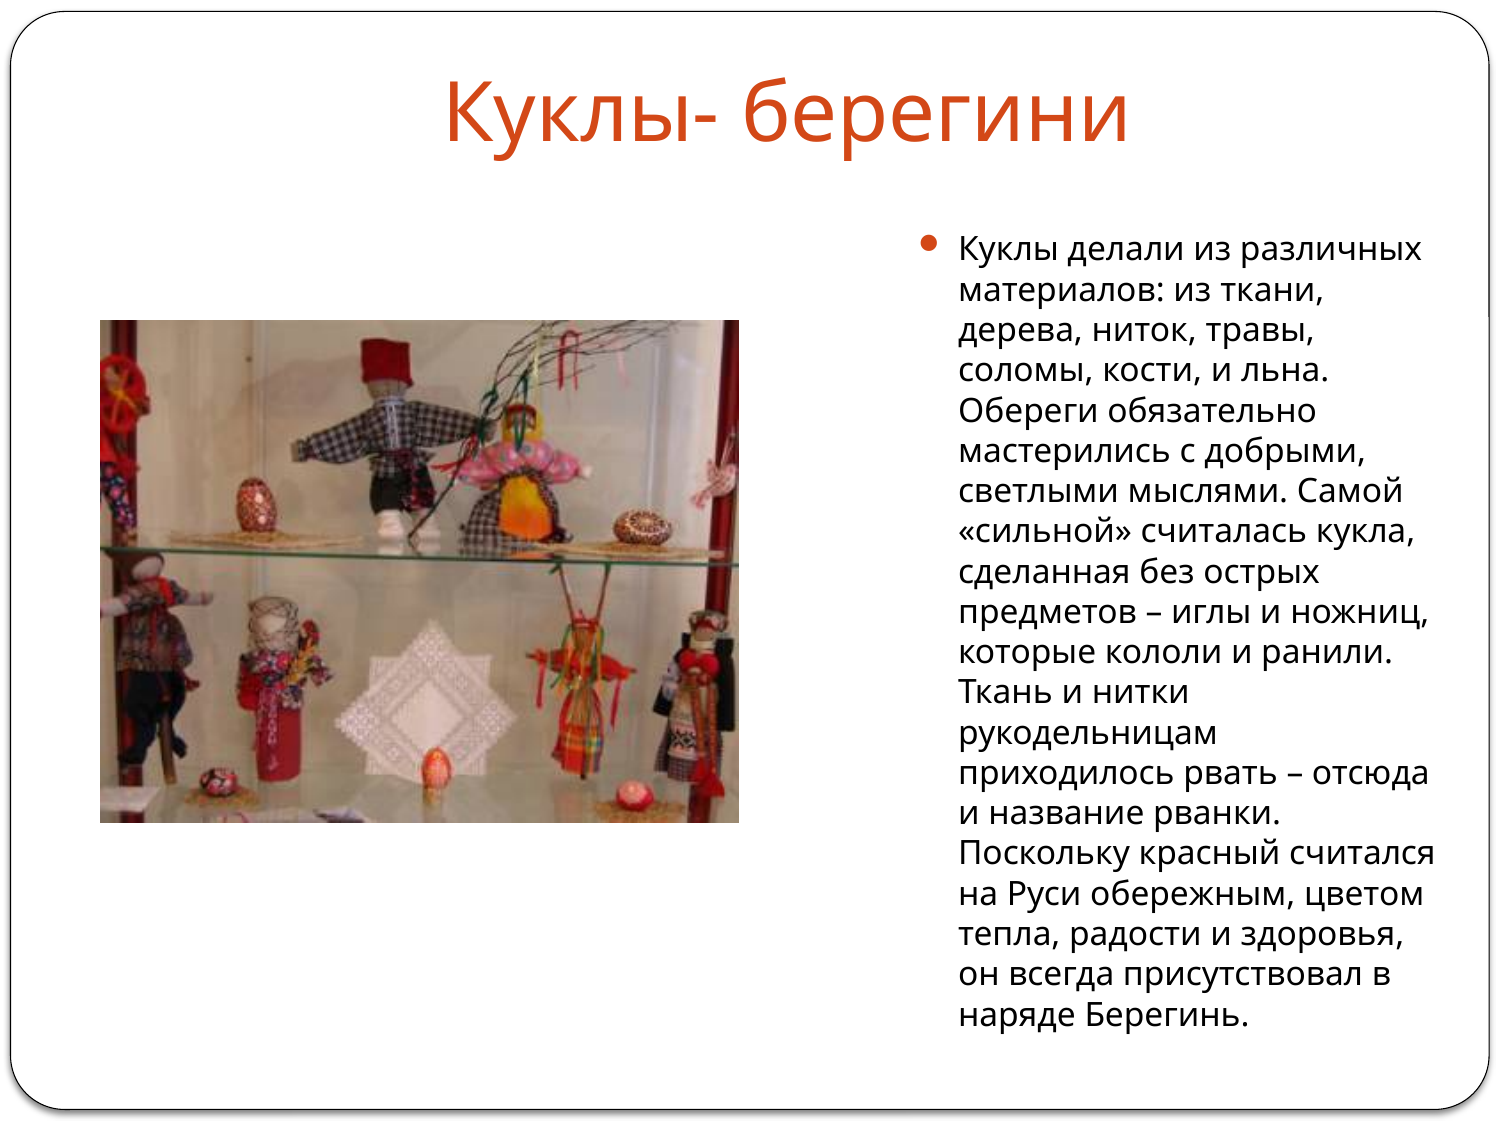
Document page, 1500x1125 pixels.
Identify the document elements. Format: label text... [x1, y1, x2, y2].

title Куклы- берегини [150, 45, 1425, 173]
list Куклы делали из различных материалов: из ткани, дерева, ниток, травы, соломы, кости, и льна. Обереги обязательно мастерились с добрыми, светлыми мыслями. Самой «сильной» считалась кукла, сделанная без острых предметов – иглы и ножниц, которые кололи и ранили. Ткань и нитки рукодельницам приходилось рвать – отсюда и название рванки. Поскольку красный считался на Руси обережным, цветом тепла, радости и здоровья, он всегда присутствовал в наряде Берегинь. [903, 219, 1453, 1071]
picture [100, 320, 739, 823]
